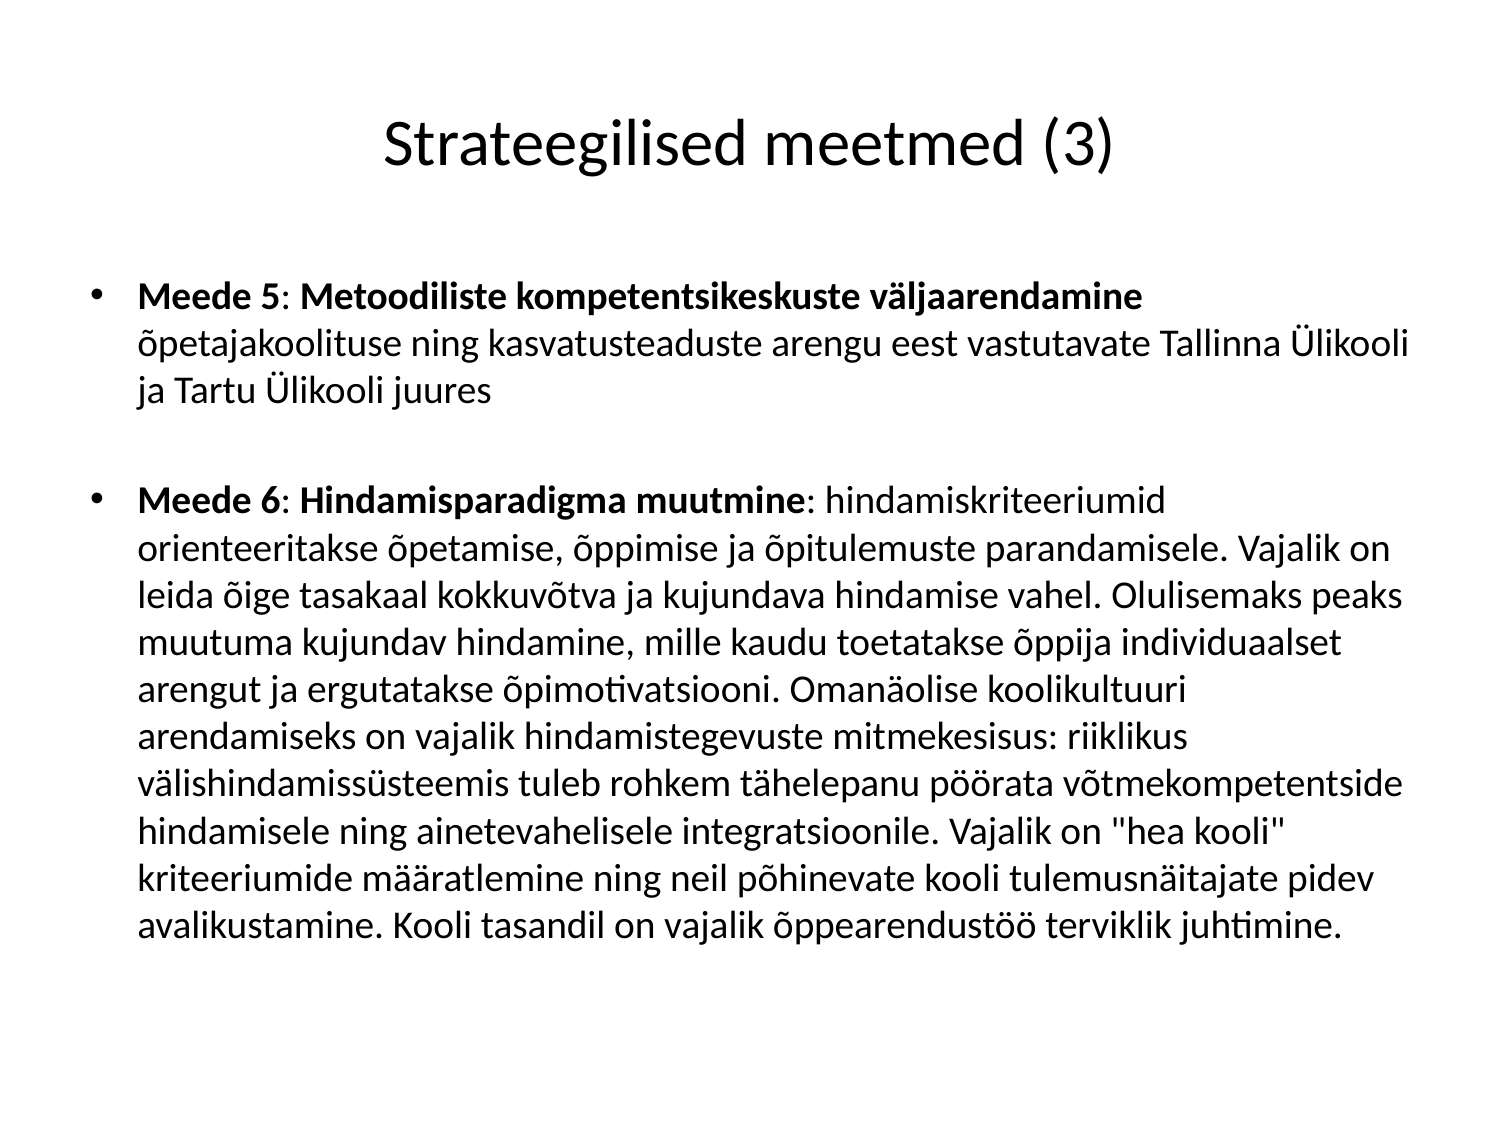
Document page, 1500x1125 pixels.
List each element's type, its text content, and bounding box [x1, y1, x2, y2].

list Meede 5: Metoodiliste kompetentsikeskuste väljaarendamine õpetajakoolituse ning kasvatusteaduste arengu eest vastutavate Tallinna Ülikooli ja Tartu Ülikooli juures Meede 6: Hindamisparadigma muutmine: hindamiskriteeriumid orienteeritakse õpetamise, õppimise ja õpitulemuste parandamisele. Vajalik on leida õige tasakaal kokkuvõtva ja kujundava hindamise vahel. Olulisemaks peaks muutuma kujundav hindamine, mille kaudu toetatakse õppija individuaalset arengut ja ergutatakse õpimotivatsiooni. Omanäolise koolikultuuri arendamiseks on vajalik hindamistegevuste mitmekesisus: riiklikus välishindamissüsteemis tuleb rohkem tähelepanu pöörata võtmekompetentside hindamisele ning ainetevahelisele integratsioonile. Vajalik on "hea kooli" kriteeriumide määratlemine ning neil põhinevate kooli tulemusnäitajate pidev avalikustamine. Kooli tasandil on vajalik õppearendustöö terviklik juhtimine. [75, 262, 1425, 1005]
title Strateegilised meetmed (3) [75, 45, 1425, 233]
